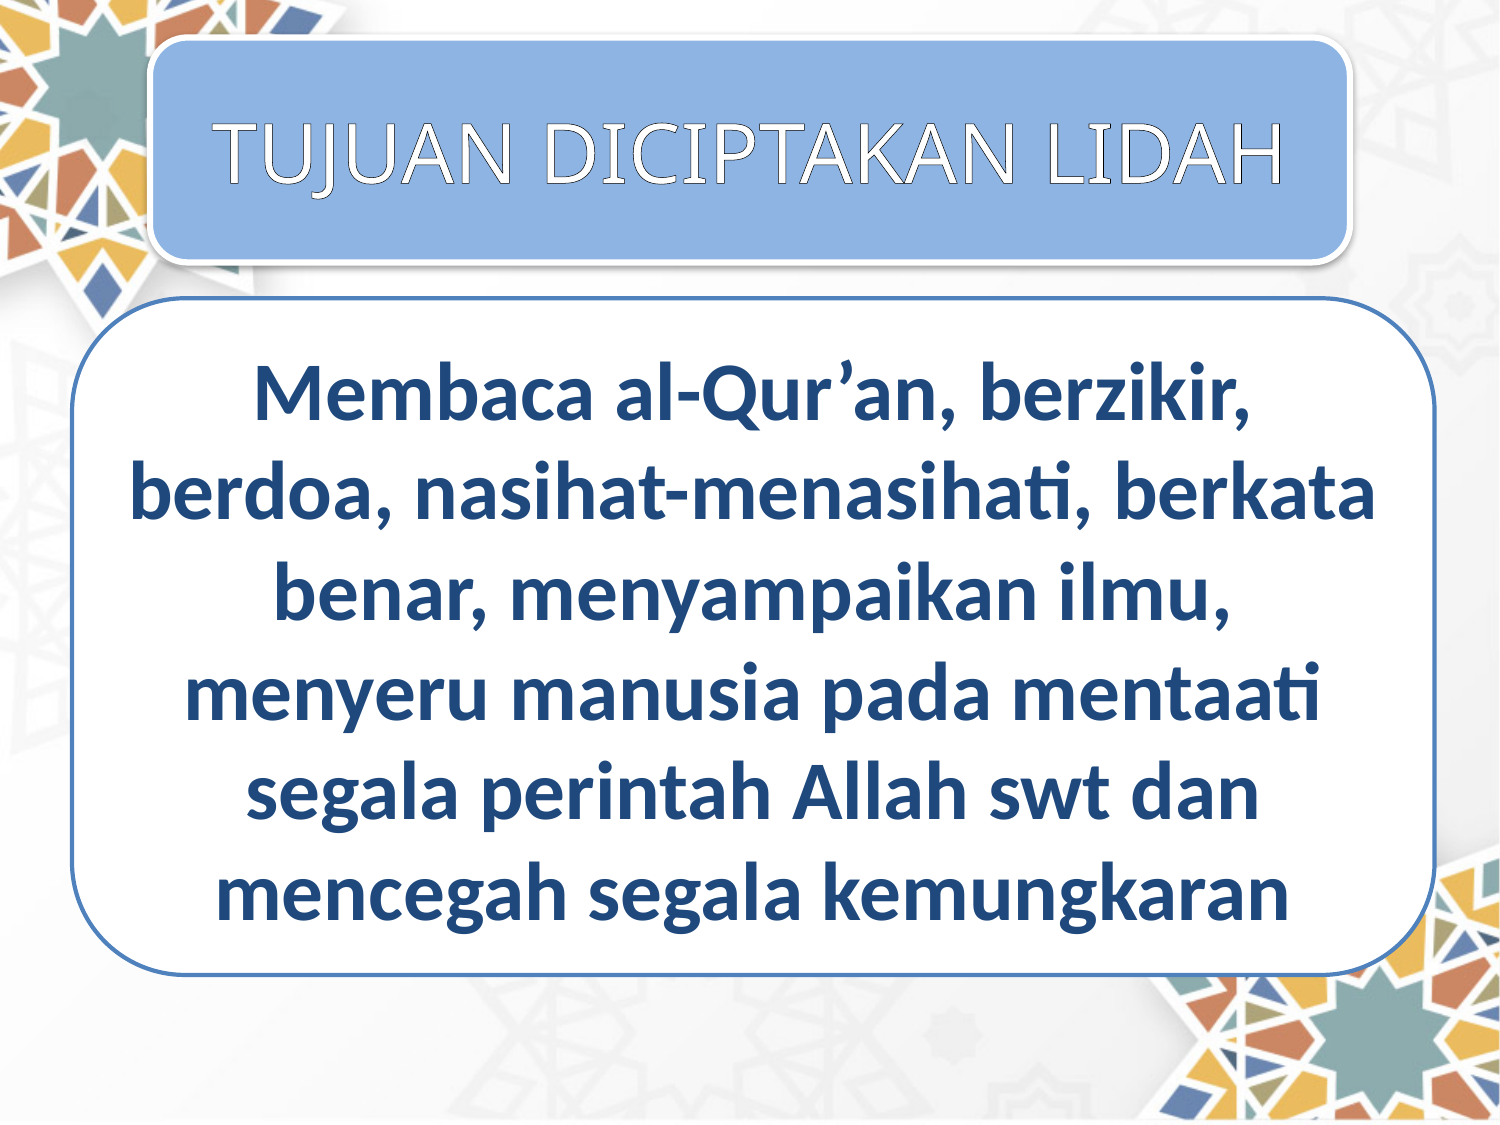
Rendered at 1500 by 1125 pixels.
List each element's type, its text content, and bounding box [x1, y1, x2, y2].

text_box TUJUAN DICIPTAKAN LIDAH [146, 34, 1354, 266]
text_box Membaca al-Qur’an, berzikir, berdoa, nasihat-menasihati, berkata benar, menyampaikan ilmu, menyeru manusia pada mentaati segala perintah Allah swt dan mencegah segala kemungkaran [69, 296, 1437, 978]
